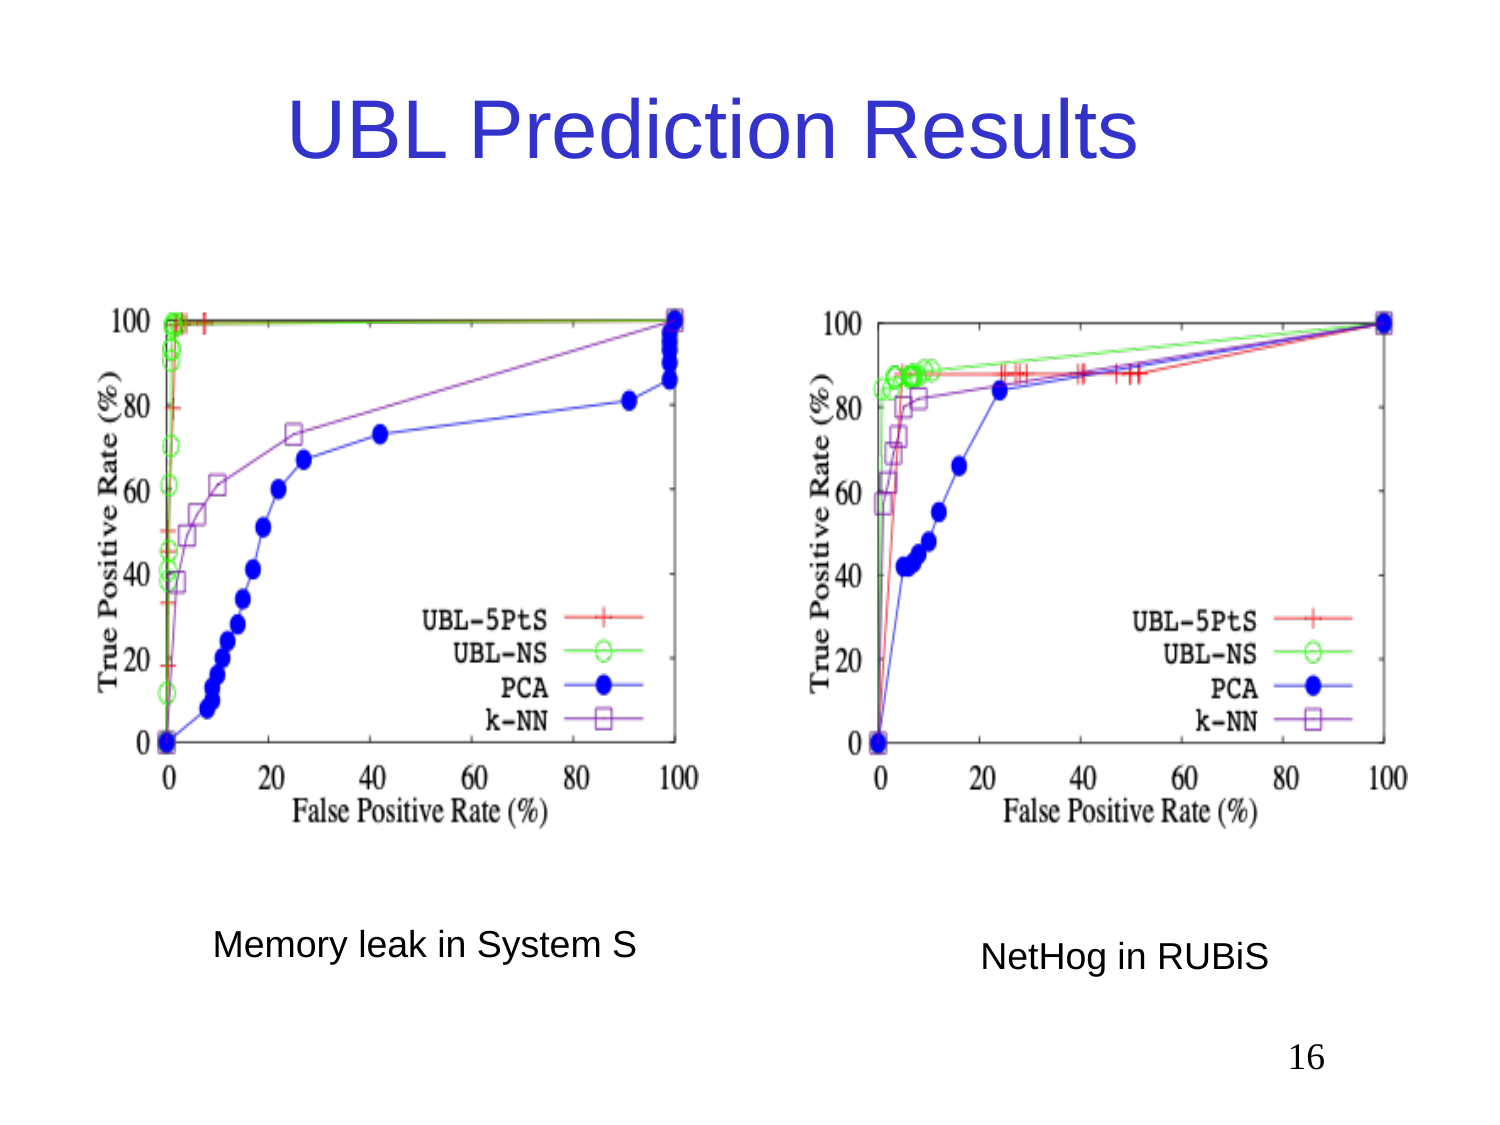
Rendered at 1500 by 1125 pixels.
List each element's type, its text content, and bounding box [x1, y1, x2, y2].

text_box NetHog in RUBiS [812, 924, 1438, 985]
picture [749, 290, 1459, 838]
text_box Memory leak in System S [112, 912, 738, 973]
text_box 16 [1149, 1024, 1463, 1100]
title UBL Prediction Results [37, 49, 1390, 201]
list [37, 287, 751, 838]
